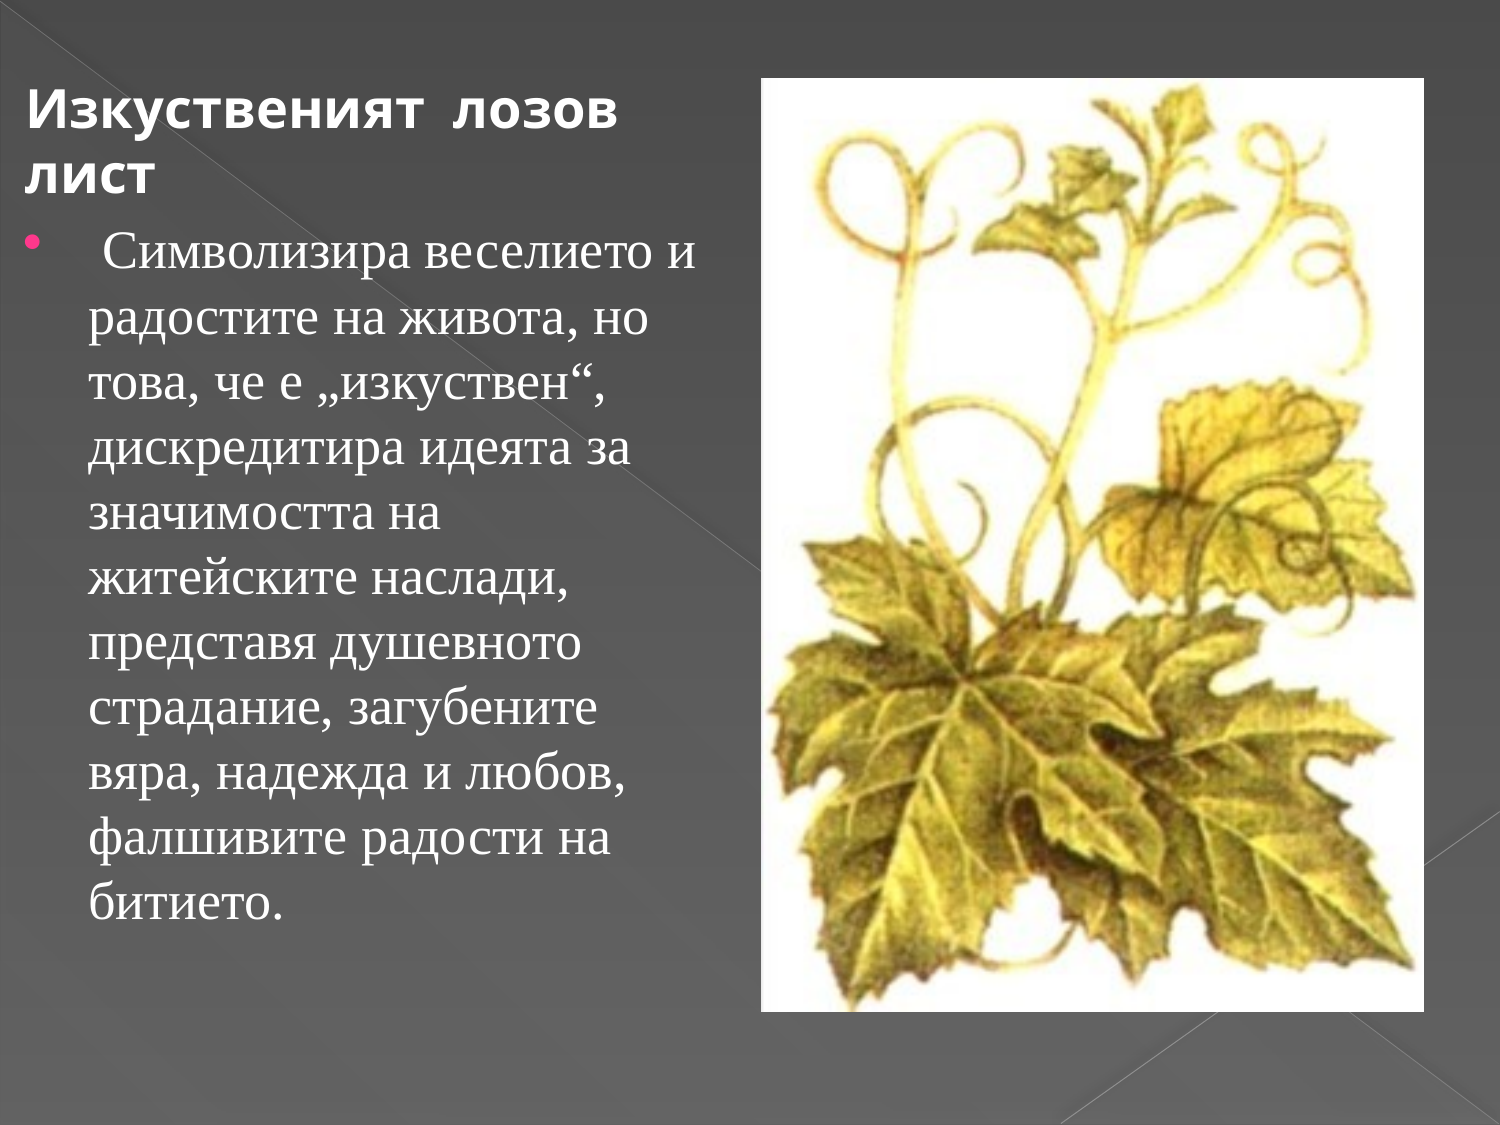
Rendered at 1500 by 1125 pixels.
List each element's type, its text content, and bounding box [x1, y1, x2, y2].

picture [761, 77, 1424, 1012]
list Изкуственият лозов лист Символизира веселието и радостите на живота, но това, че е „изкуствен“, дискредитира идеята за значимостта на житейските наслади, представя душевното страдание, загубените вяра, надежда и любов, фалшивите радости на битието. [0, 66, 739, 1125]
